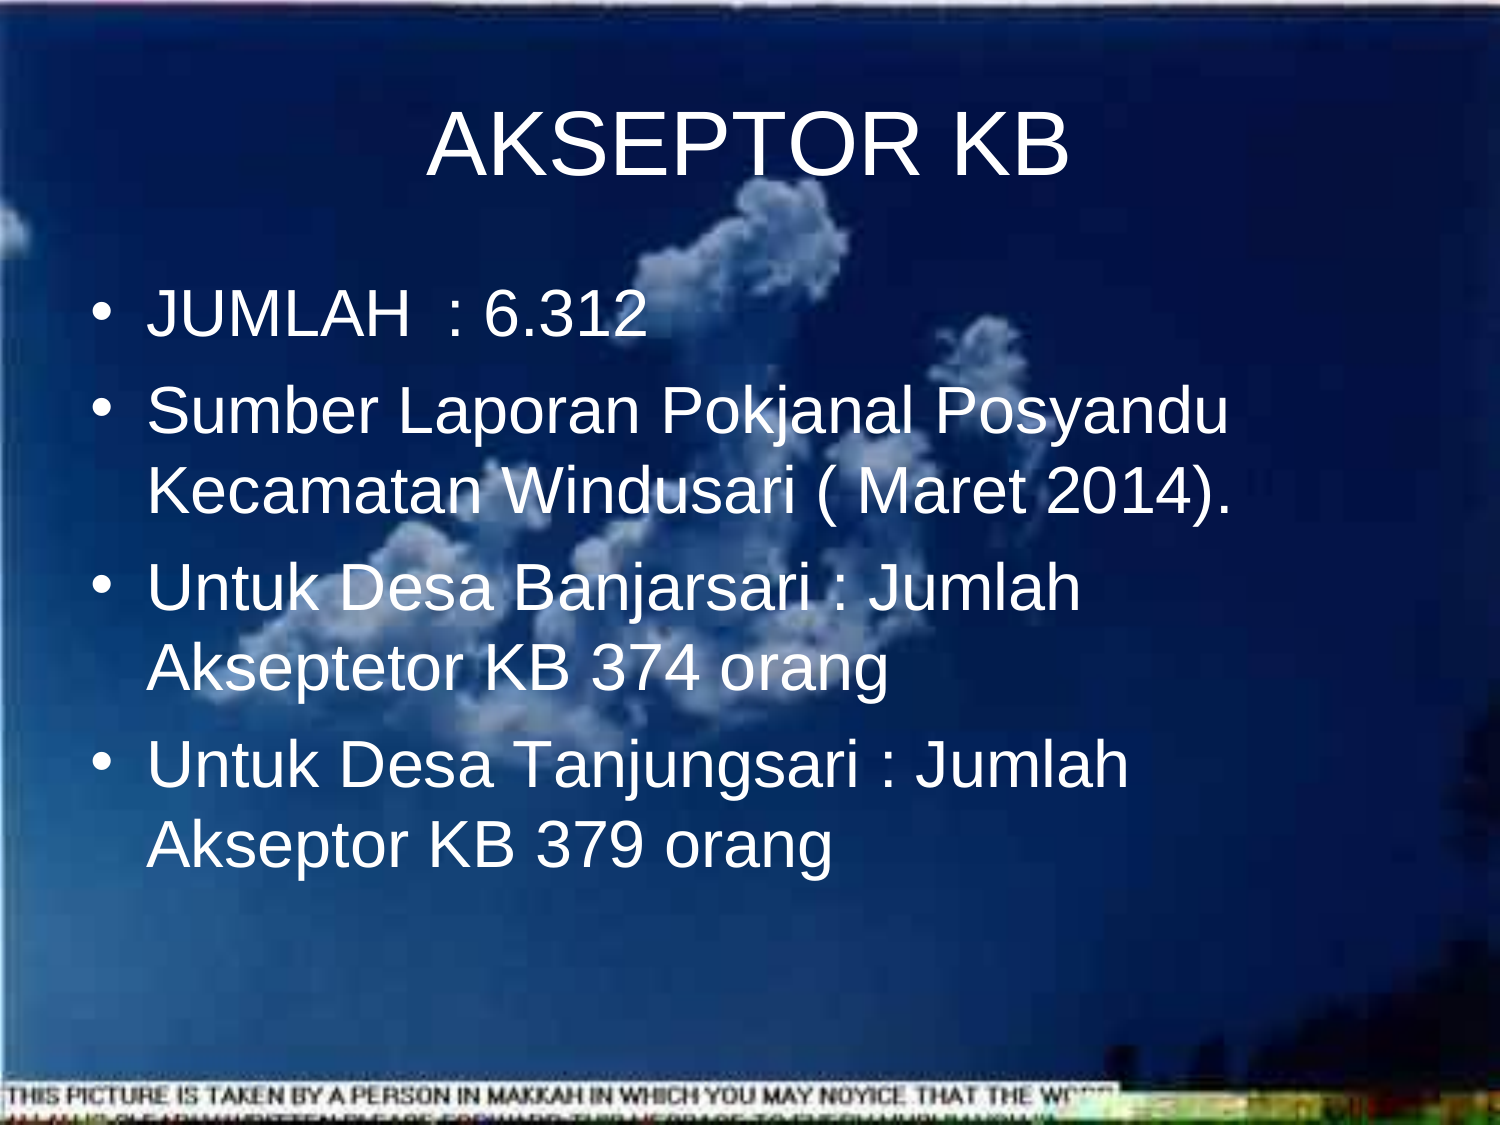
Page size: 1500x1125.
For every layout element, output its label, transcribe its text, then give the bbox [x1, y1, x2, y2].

picture [0, 0, 1500, 1125]
text_box JUMLAH : 6.312 Sumber Laporan Pokjanal Posyandu Kecamatan Windusari ( Maret 2014). Untuk Desa Banjarsari : Jumlah Akseptetor KB 374 orang Untuk Desa Tanjungsari : Jumlah Akseptor KB 379 orang [74, 262, 1425, 1005]
title AKSEPTOR KB [75, 45, 1425, 233]
